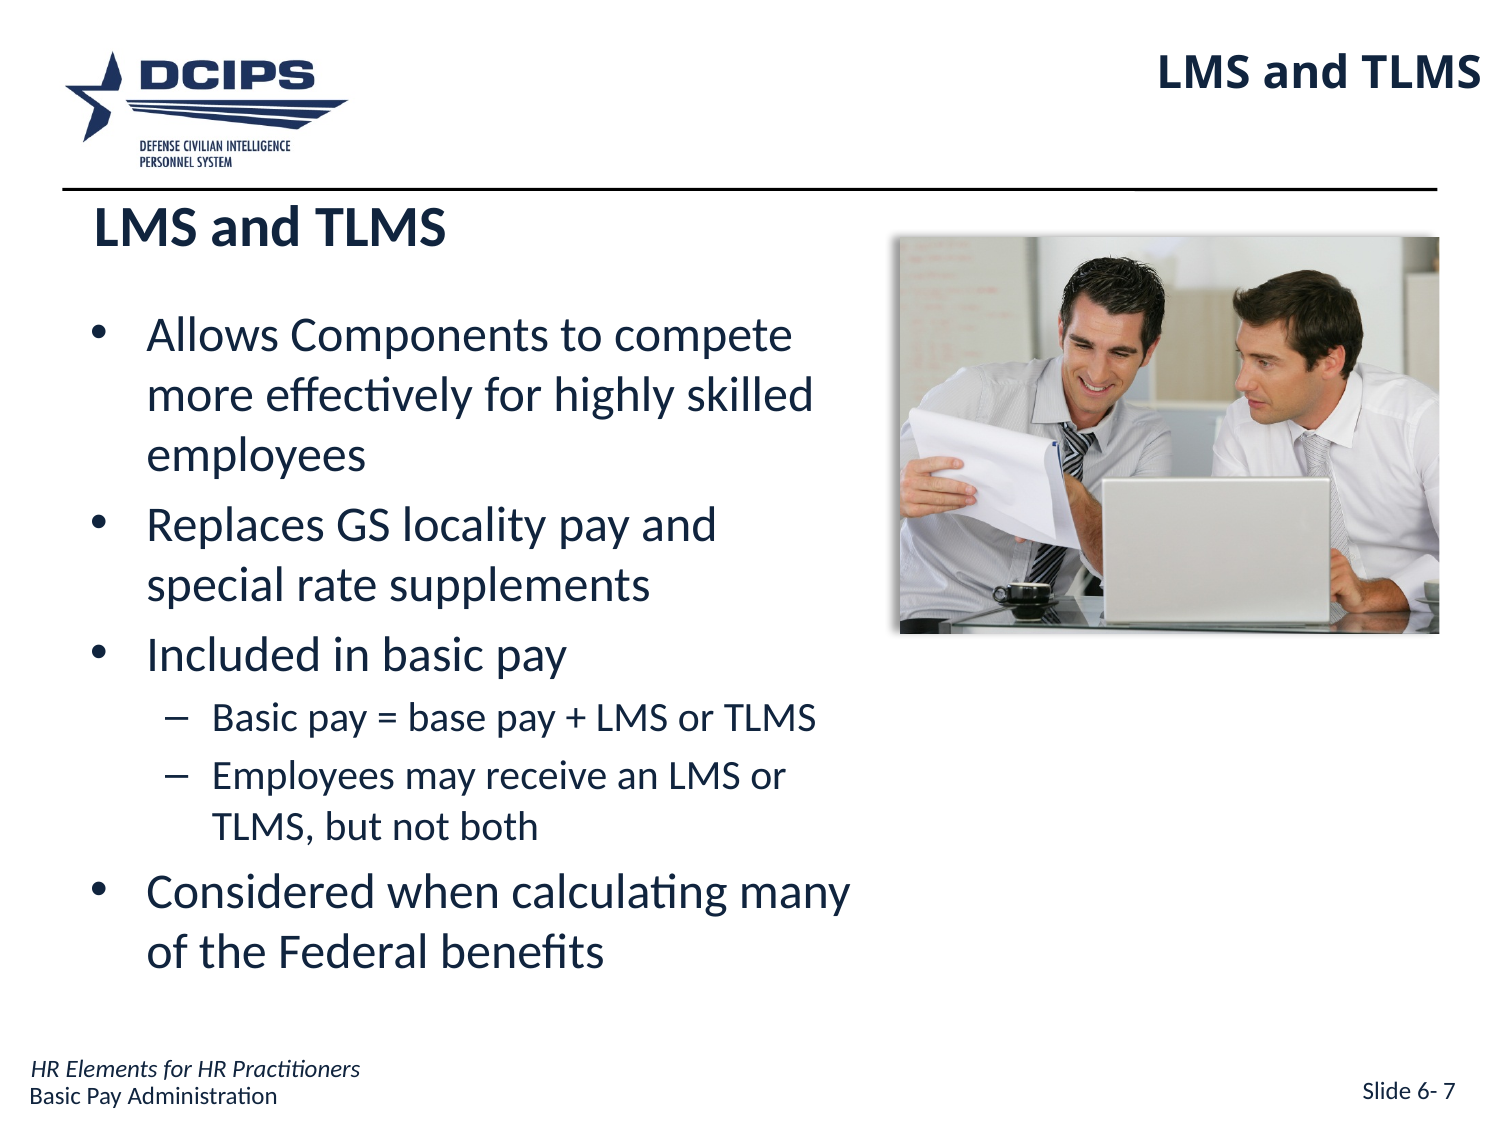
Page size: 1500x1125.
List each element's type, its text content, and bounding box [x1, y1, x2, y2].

list Allows Components to compete more effectively for highly skilled employees Replaces GS locality pay and special rate supplements Included in basic pay Basic pay = base pay + LMS or TLMS Employees may receive an LMS or TLMS, but not both Considered when calculating many of the Federal benefits [75, 294, 876, 1005]
text_box LMS and TLMS [675, 35, 1497, 106]
text_box Basic Pay Administration [14, 1071, 419, 1117]
picture [899, 237, 1440, 634]
list LMS and TLMS [79, 161, 1348, 267]
text_box Slide 6- 7 [1347, 1067, 1497, 1113]
picture [37, 37, 388, 184]
